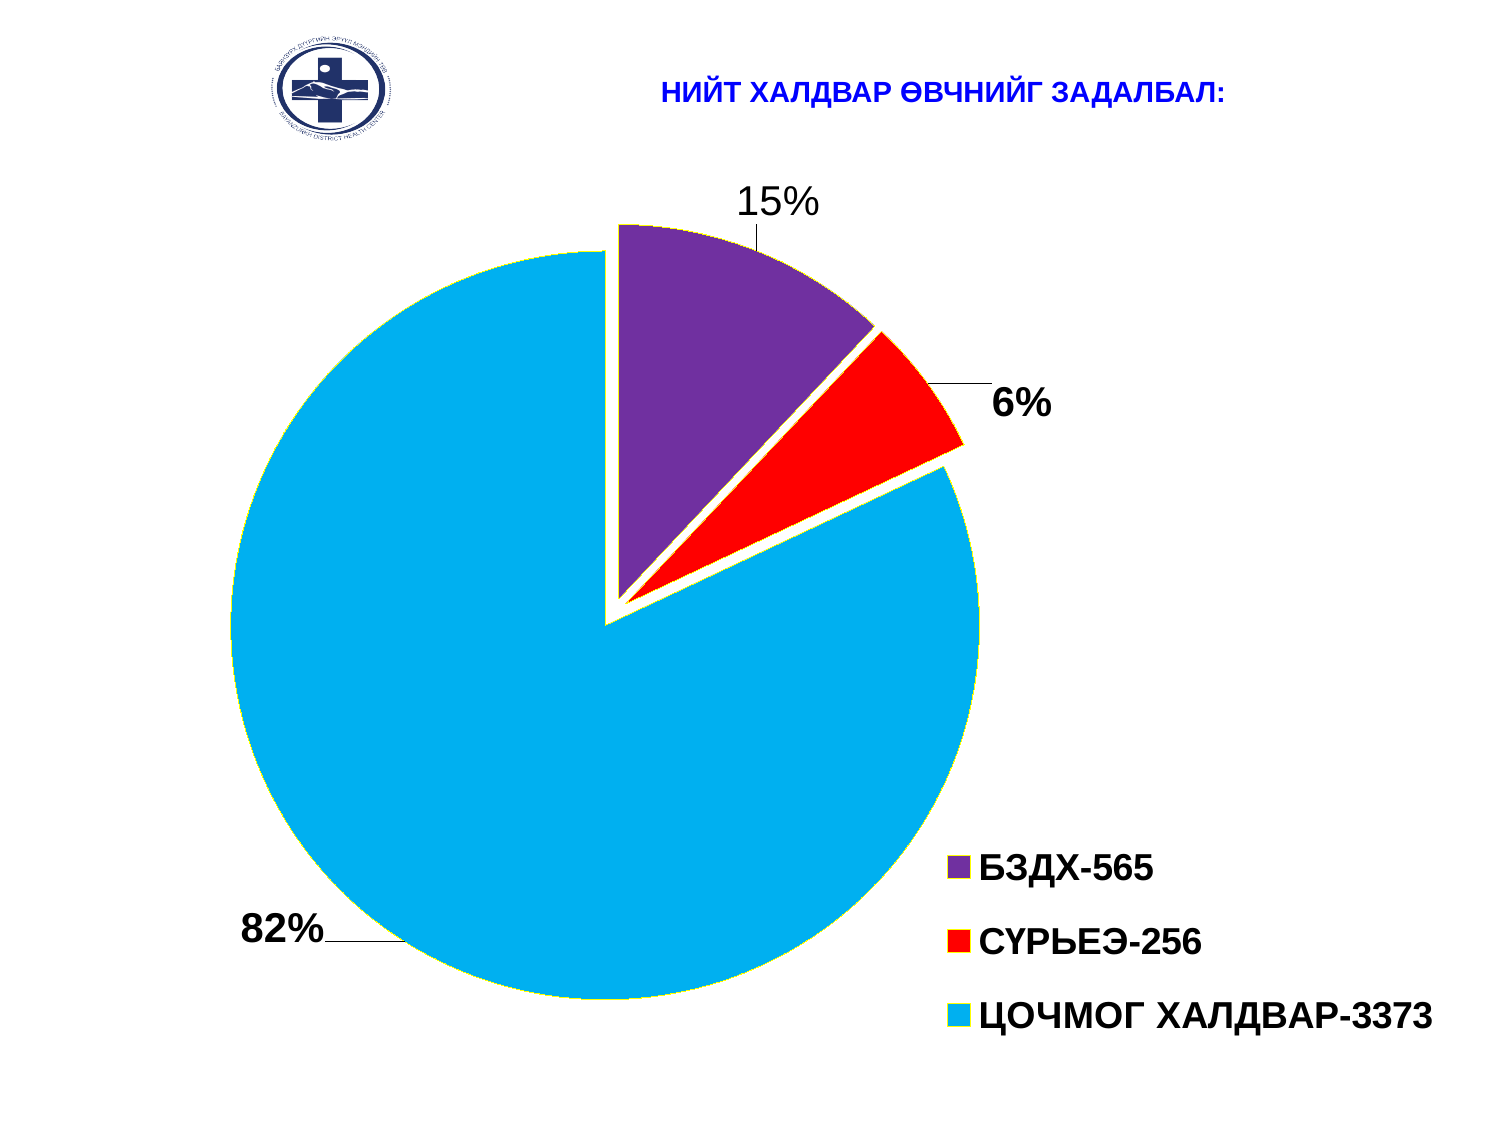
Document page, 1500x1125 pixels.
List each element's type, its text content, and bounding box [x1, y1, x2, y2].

picture [249, 17, 413, 160]
chart [74, 137, 1463, 1081]
title НИЙТ ХАЛДВАР ӨВЧНИЙГ ЗАДАЛБАЛ: [416, 44, 1475, 138]
